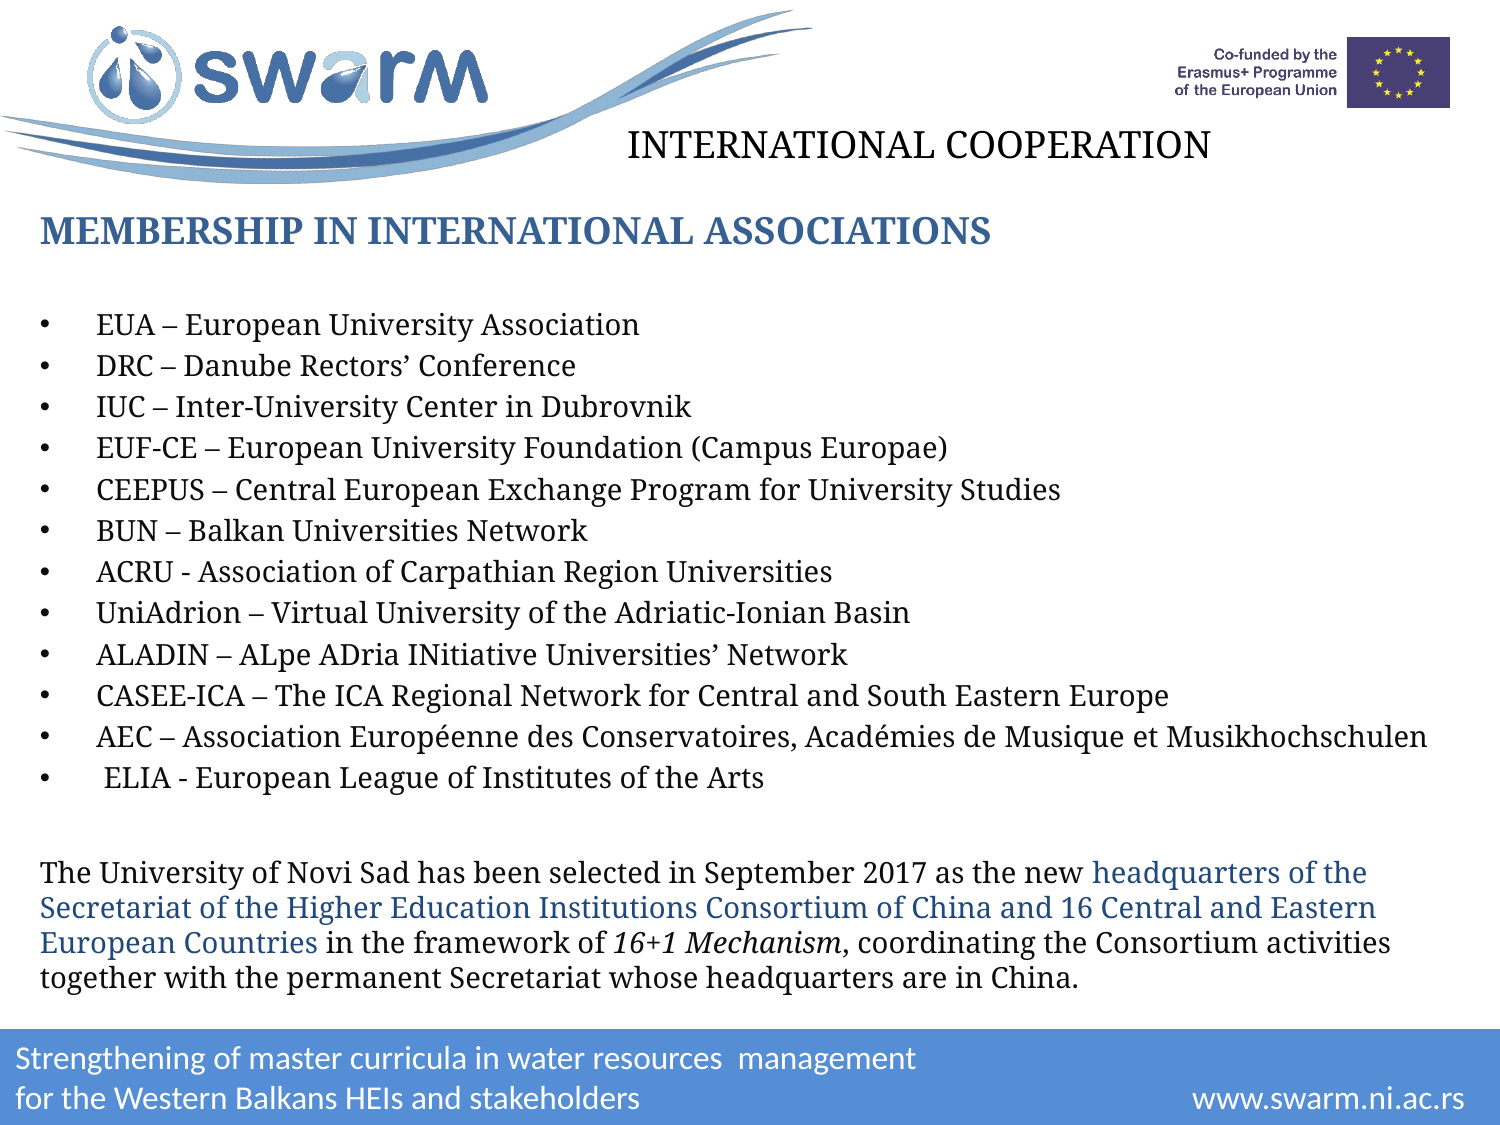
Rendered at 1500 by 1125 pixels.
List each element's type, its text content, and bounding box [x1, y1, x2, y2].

picture [1174, 37, 1451, 108]
text_box MEMBERSHIP IN INTERNATIONAL ASSOCIATIONS EUA – European University Association DRC – Danube Rectors’ Conference IUC – Inter-University Center in Dubrovnik EUF-CE – European University Foundation (Campus Europae) CEEPUS – Central European Exchange Program for University Studies BUN – Balkan Universities Network ACRU - Association of Carpathian Region Universities UniAdrion – Virtual University of the Adriatic-Ionian Basin ALADIN – ALpe ADria INitiative Universities’ Network CASEE-ICA – The ICA Regional Network for Central and South Eastern Europe AEC – Association Européenne des Conservatoires, Académies de Musique et Musikhochschulen ELIA - European League of Institutes of the Arts The University of Novi Sad has been selected in September 2017 as the new headquarters of the Secretariat of the Higher Education Institutions Consortium of China and 16 Central and Eastern European Countries in the framework of 16+1 Mechanism, coordinating the Consortium activities together with the permanent Secretariat whose headquarters are in China. [24, 199, 1500, 1002]
text_box Strengthening of master curricula in water resources management for the Western Balkans HEIs and stakeholders [0, 1029, 1000, 1124]
text_box INTERNATIONAL COOPERATION [825, 113, 1413, 174]
text_box [0, 1027, 1500, 1125]
text_box www.swarm.ni.ac.rs [1168, 1064, 1481, 1125]
picture [0, 8, 823, 225]
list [87, 26, 488, 58]
